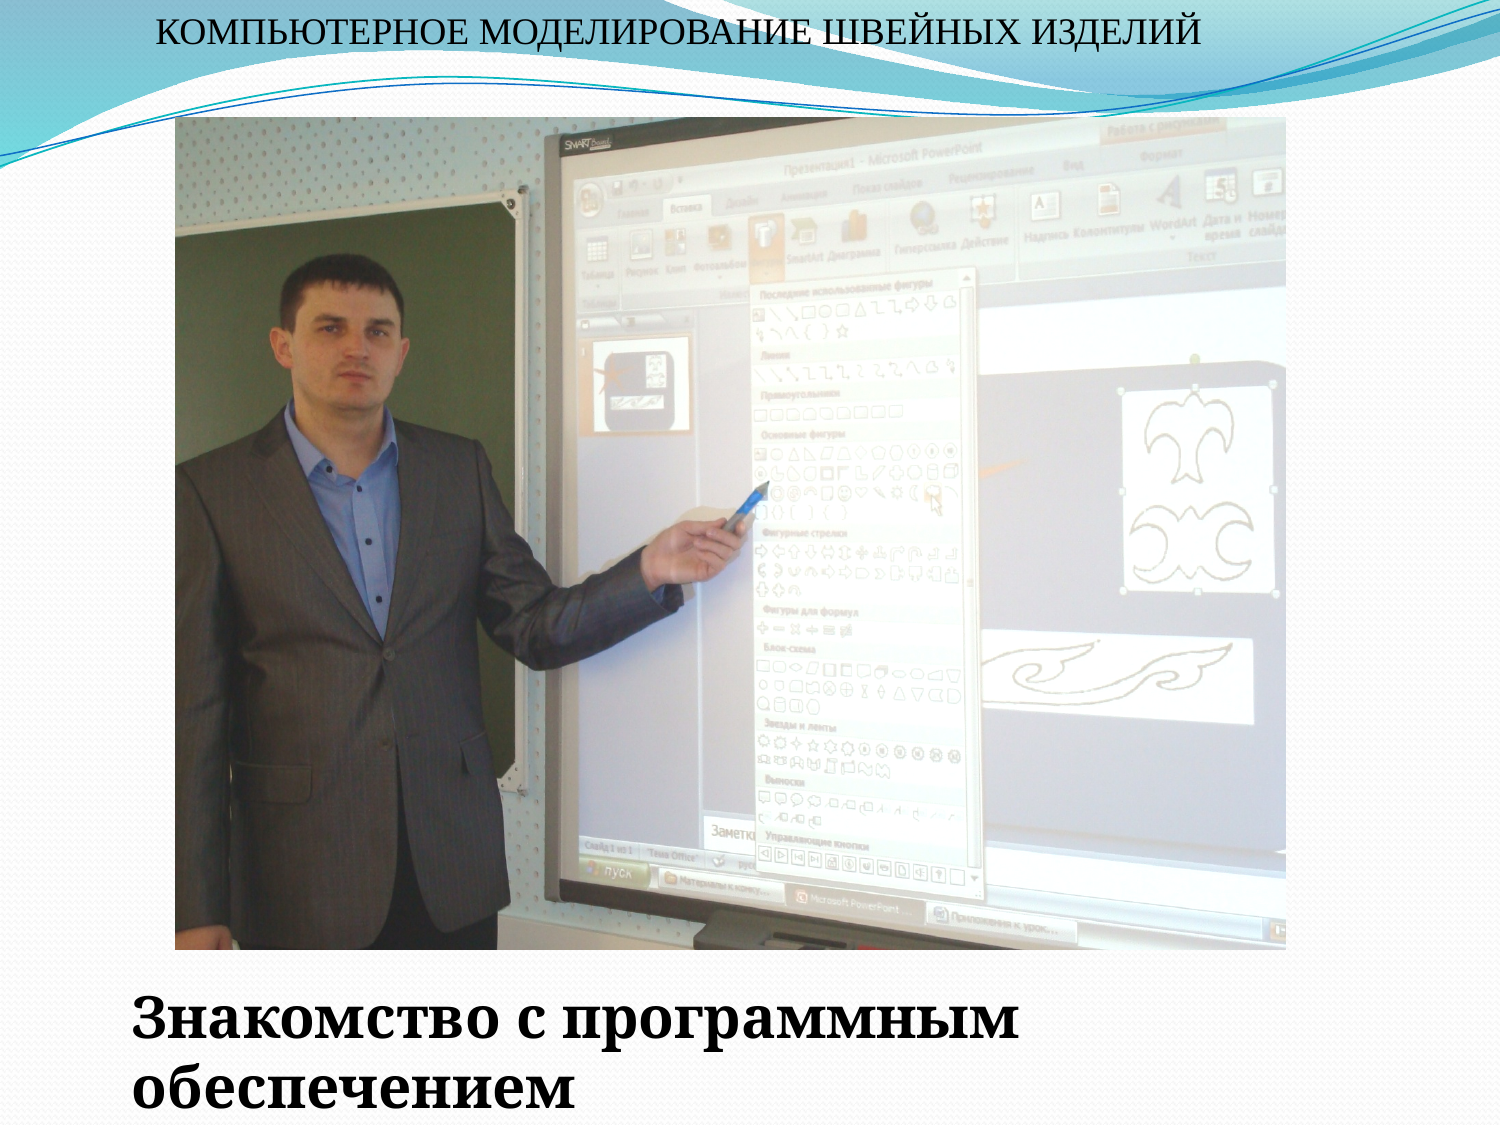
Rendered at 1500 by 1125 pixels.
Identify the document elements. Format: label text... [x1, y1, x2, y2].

picture [175, 116, 1286, 950]
text_box Знакомство с программным обеспечением [117, 972, 1430, 1125]
text_box КОМПЬЮТЕРНОЕ МОДЕЛИРОВАНИЕ ШВЕЙНЫХ ИЗДЕЛИЙ [140, 0, 1229, 105]
